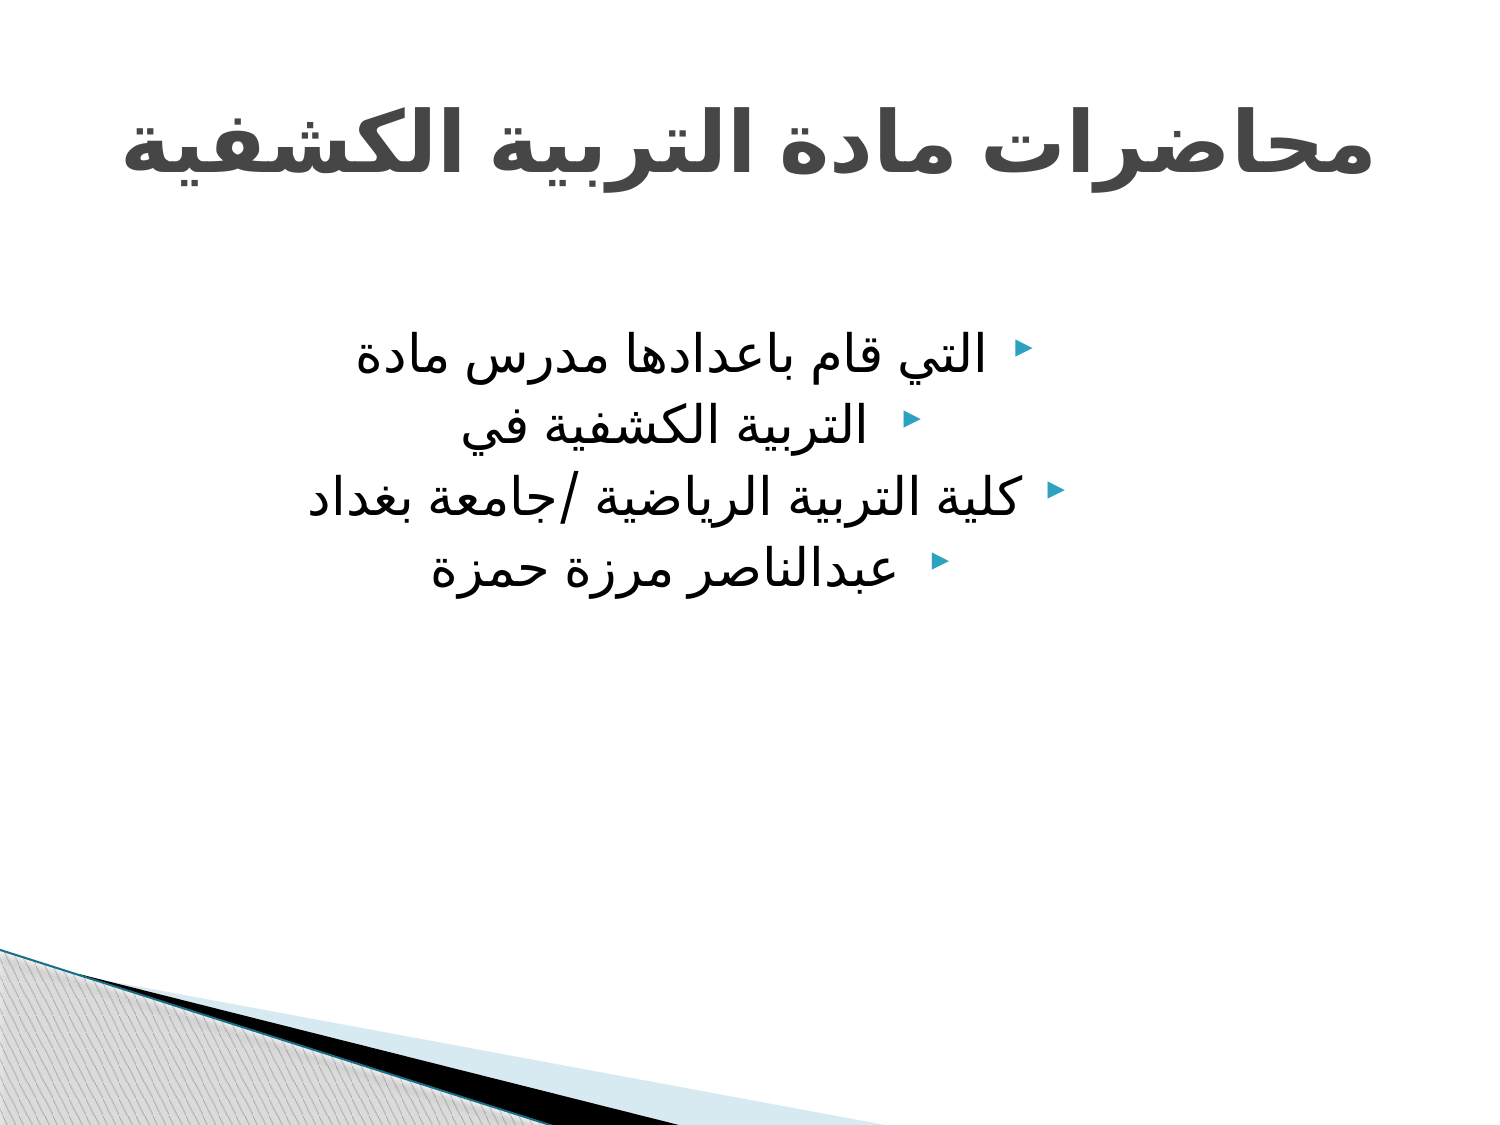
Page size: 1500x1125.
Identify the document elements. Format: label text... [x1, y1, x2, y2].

title محاضرات مادة التربية الكشفية [75, 45, 1425, 233]
list التي قام باعدادها مدرس مادة التربية الكشفية في كلية التربية الرياضية /جامعة بغداد عبدالناصر مرزة حمزة [287, 312, 1100, 663]
